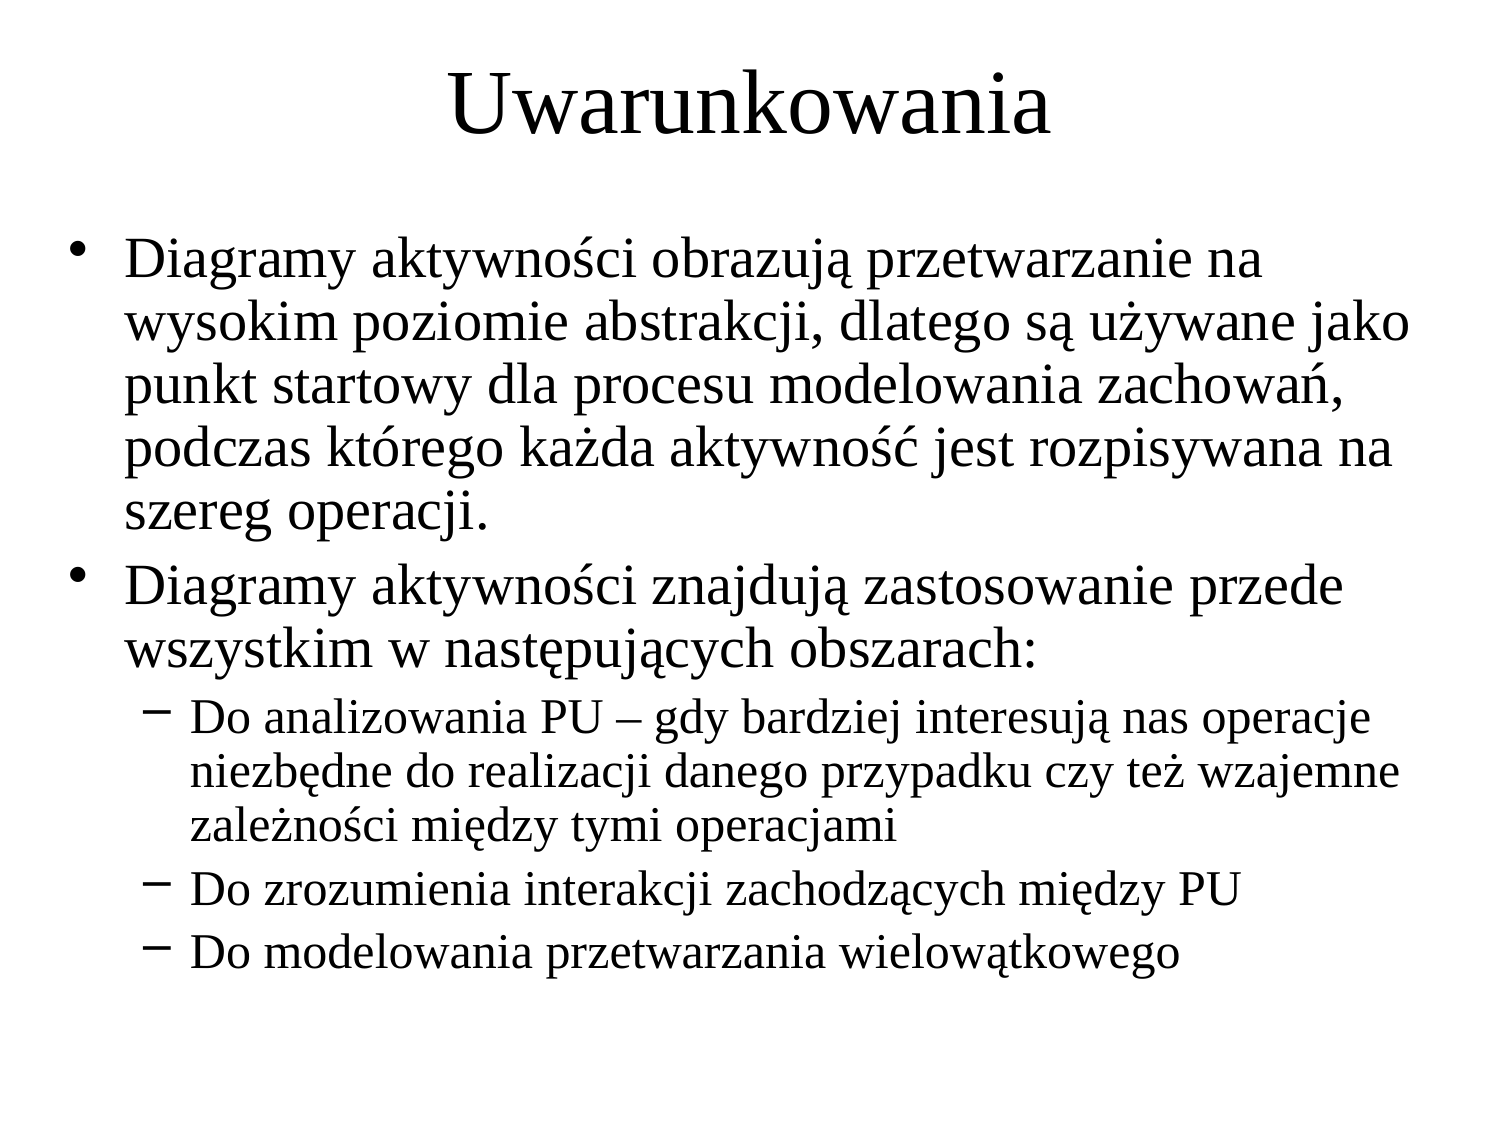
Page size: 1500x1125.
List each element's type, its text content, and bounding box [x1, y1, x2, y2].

title Uwarunkowania [123, 31, 1399, 163]
list Diagramy aktywności obrazują przetwarzanie na wysokim poziomie abstrakcji, dlatego są używane jako punkt startowy dla procesu modelowania zachowań, podczas którego każda aktywność jest rozpisywana na szereg operacji. Diagramy aktywności znajdują zastosowanie przede wszystkim w następujących obszarach: Do analizowania PU – gdy bardziej interesują nas operacje niezbędne do realizacji danego przypadku czy też wzajemne zależności między tymi operacjami Do zrozumienia interakcji zachodzących między PU Do modelowania przetwarzania wielowątkowego [53, 220, 1471, 1083]
